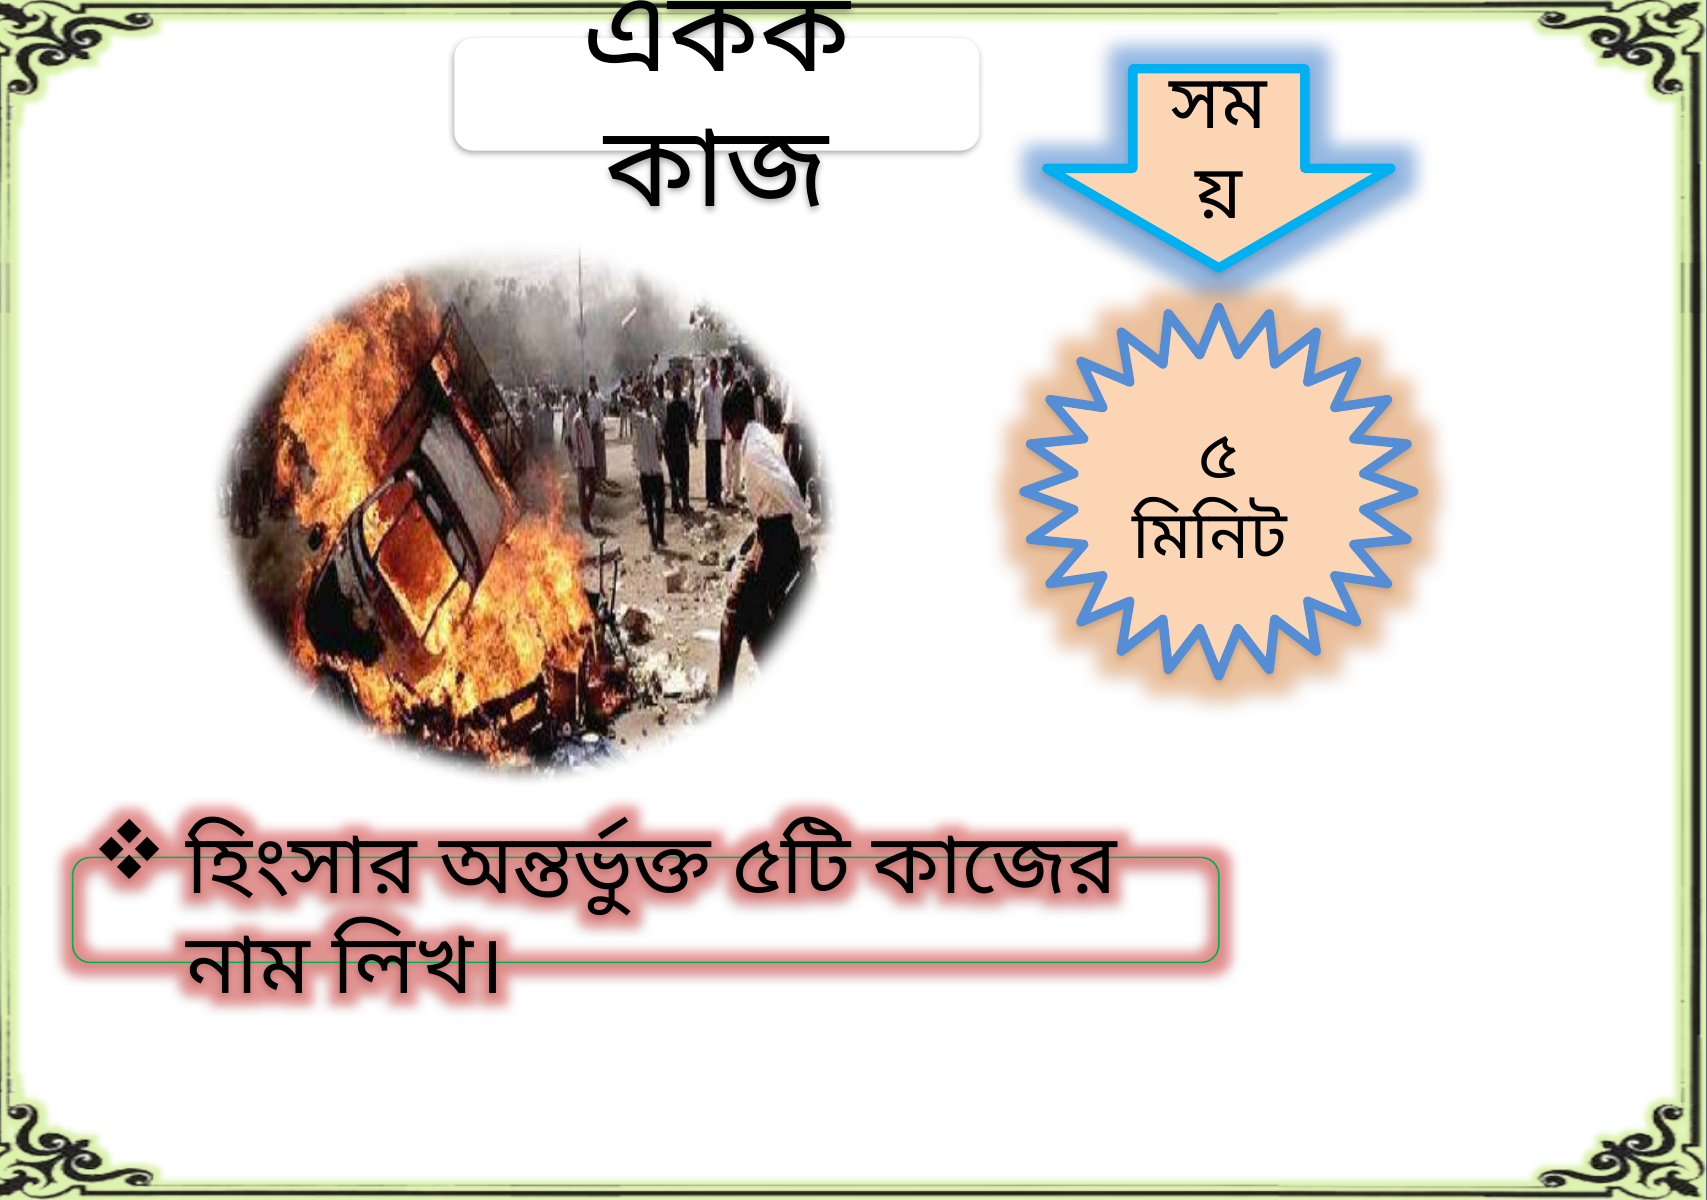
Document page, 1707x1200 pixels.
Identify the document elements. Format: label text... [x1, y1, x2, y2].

text_box একক কাজ [453, 37, 981, 152]
picture [0, 0, 1706, 1200]
text_box সময় [1044, 66, 1393, 270]
text_box ৫ মিনিট [1021, 305, 1416, 678]
text_box হিংসার অন্তর্ভুক্ত ৫টি কাজের নাম লিখ। [71, 856, 1220, 964]
